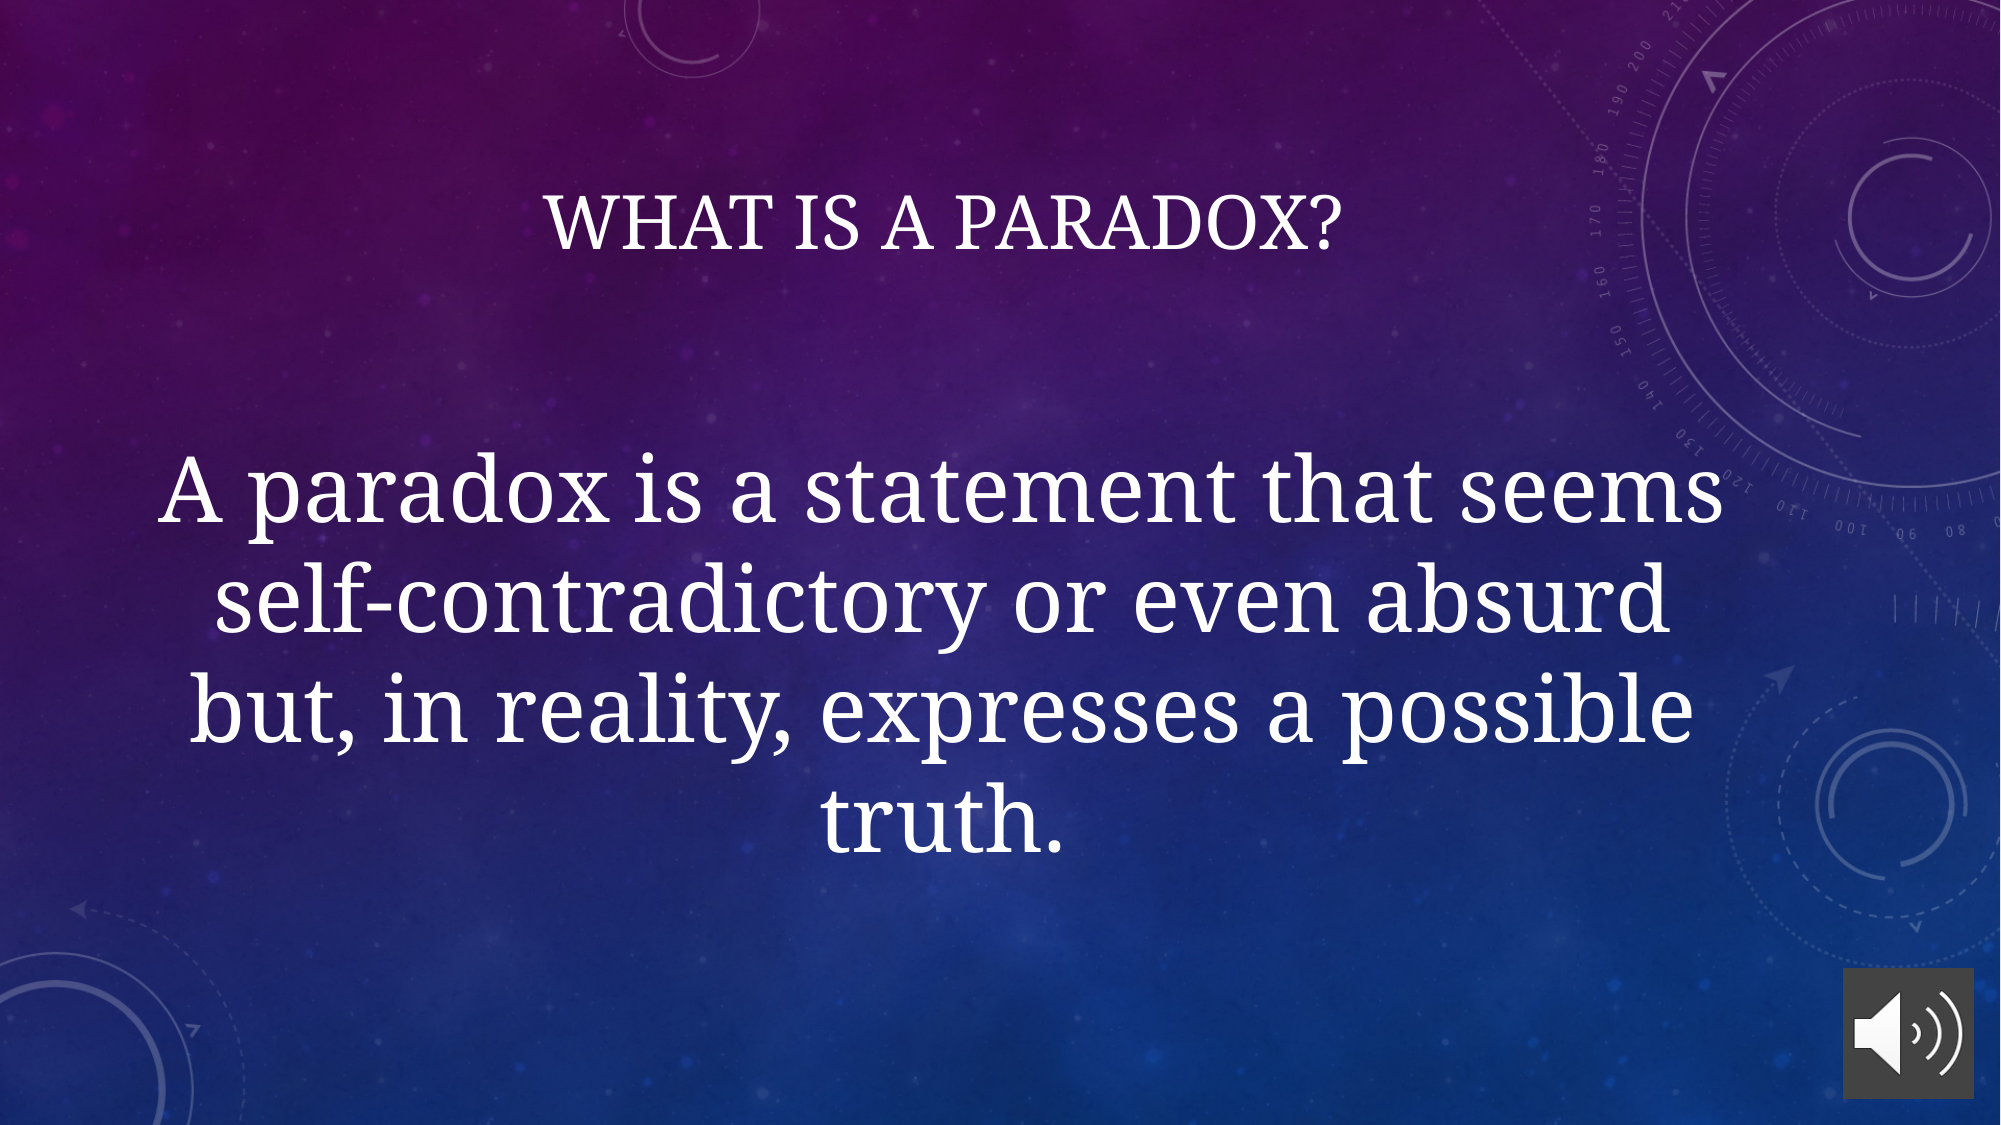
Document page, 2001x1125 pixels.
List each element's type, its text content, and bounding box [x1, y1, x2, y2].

title What is a paradox? [112, 99, 1775, 339]
picture [0, 0, 2001, 1125]
list A paradox is a statement that seems self-contradictory or even absurd but, in reality, expresses a possible truth. [112, 351, 1775, 950]
